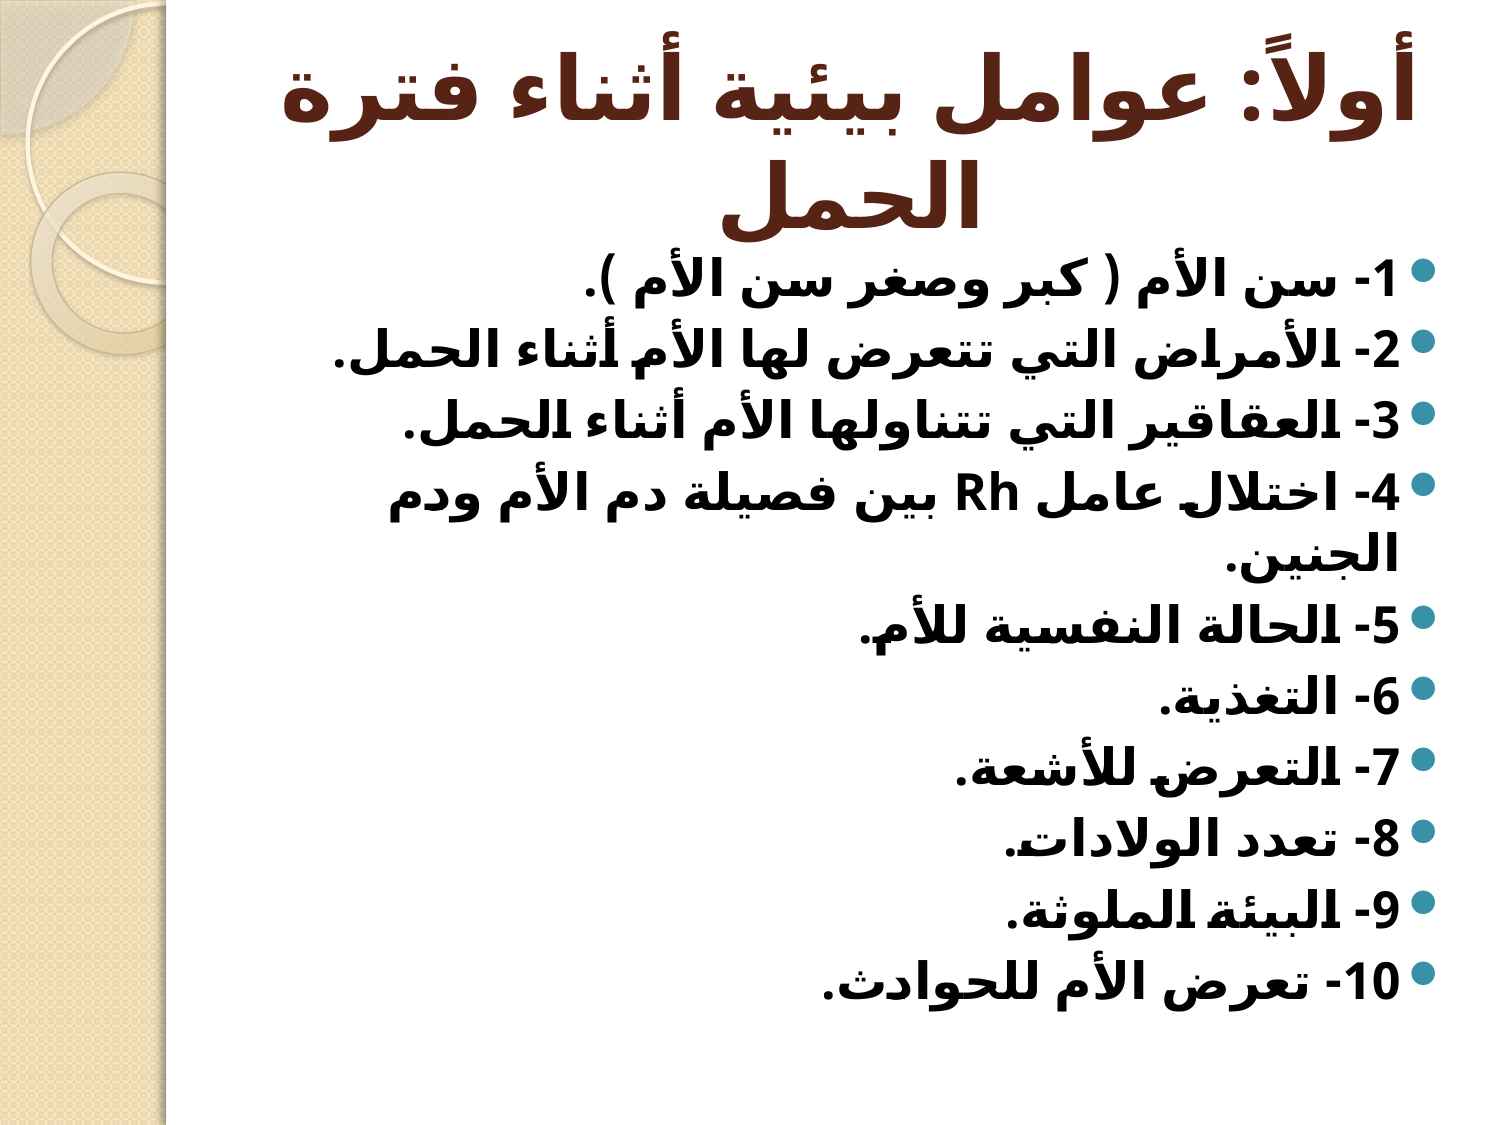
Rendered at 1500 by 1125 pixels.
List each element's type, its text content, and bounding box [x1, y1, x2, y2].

list 1- سن الأم ( كبر وصغر سن الأم ). 2- الأمراض التي تتعرض لها الأم أثناء الحمل. 3- العقاقير التي تتناولها الأم أثناء الحمل. 4- اختلال عامل Rh بين فصيلة دم الأم ودم الجنين. 5- الحالة النفسية للأم. 6- التغذية. 7- التعرض للأشعة. 8- تعدد الولادات. 9- البيئة الملوثة. 10- تعرض الأم للحوادث. [235, 237, 1466, 1025]
title أولاً: عوامل بيئية أثناء فترة الحمل [235, 45, 1466, 233]
